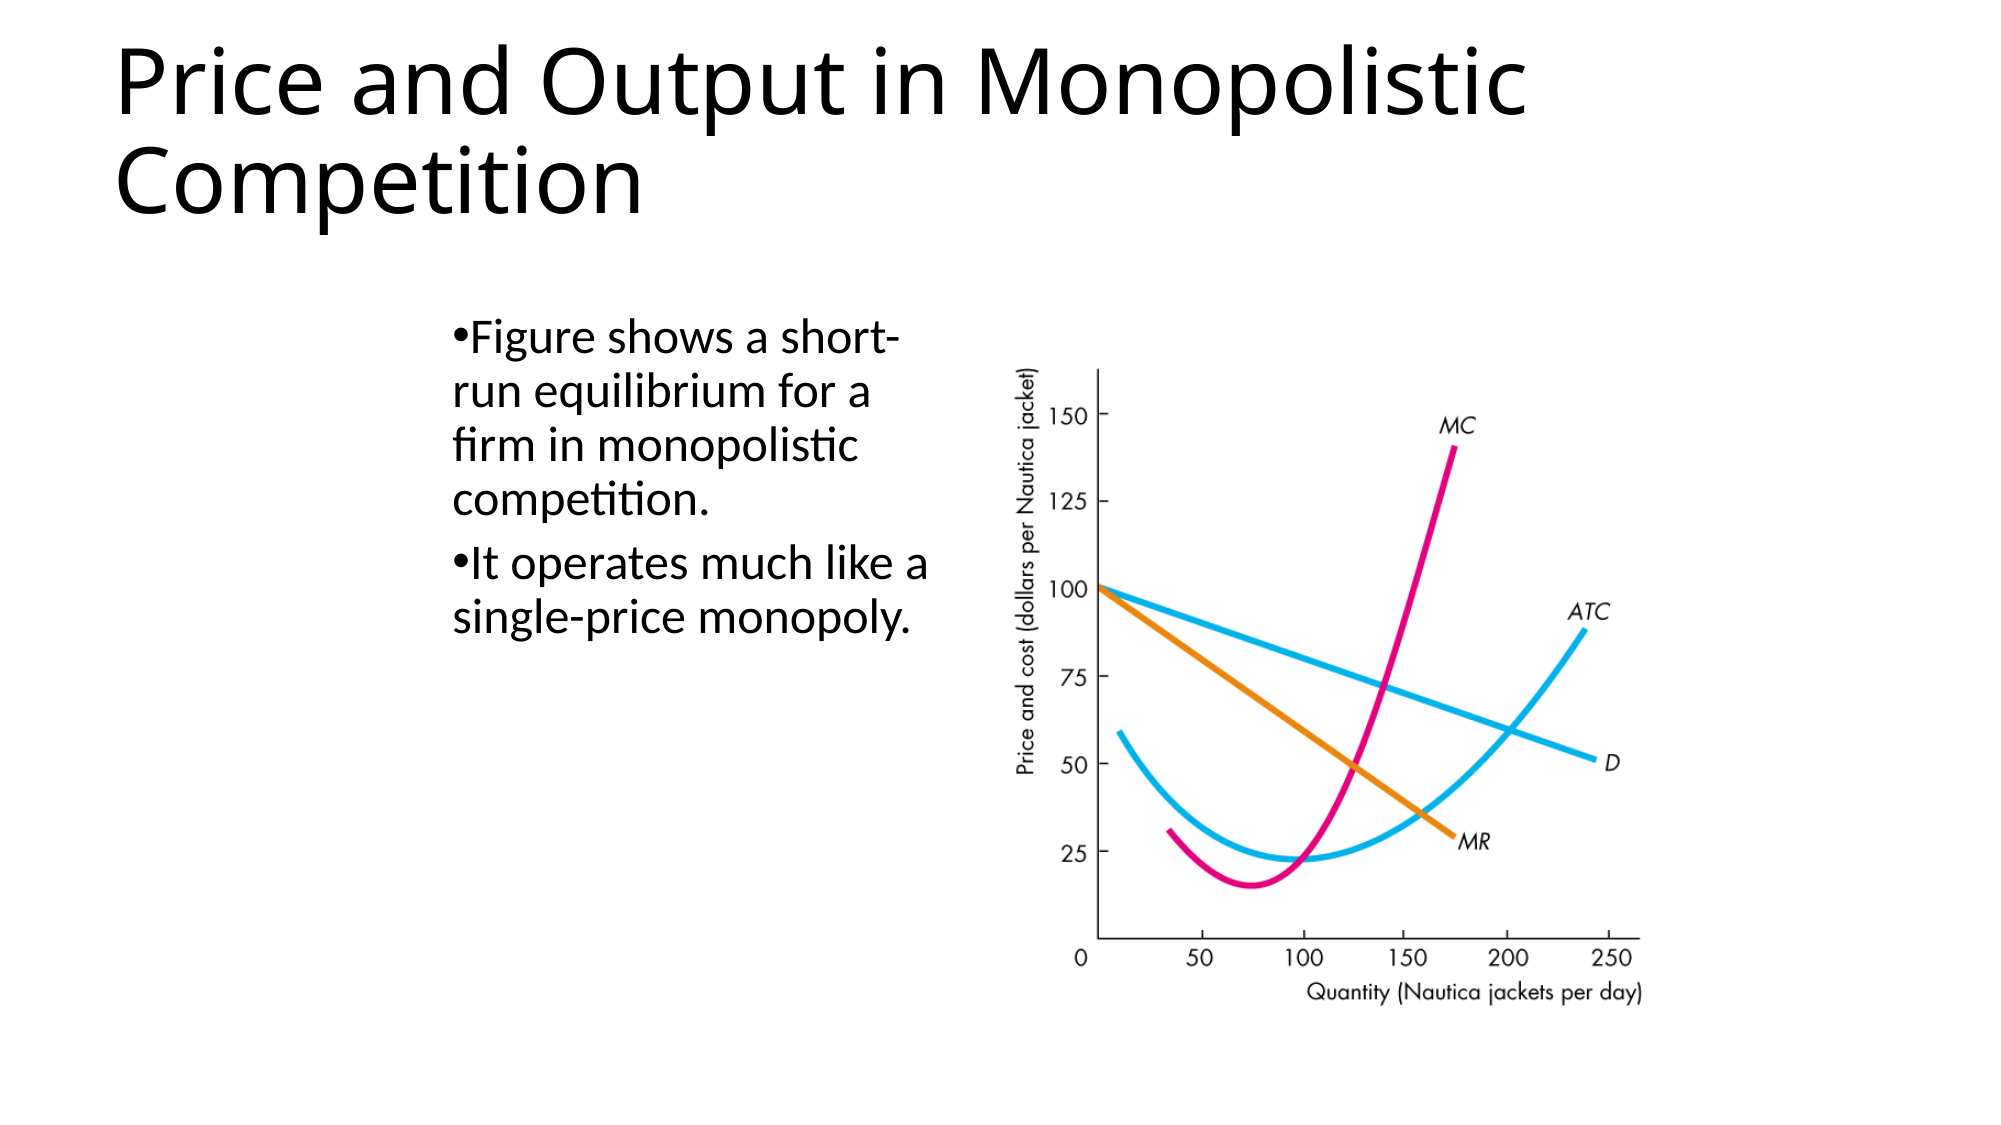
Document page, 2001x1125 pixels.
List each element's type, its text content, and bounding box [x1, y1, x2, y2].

title Price and Output in Monopolistic Competition [98, 36, 1848, 233]
picture [1011, 367, 1643, 1006]
list Figure shows a short-run equilibrium for a firm in monopolistic competition. It operates much like a single-price monopoly. [324, 302, 975, 958]
